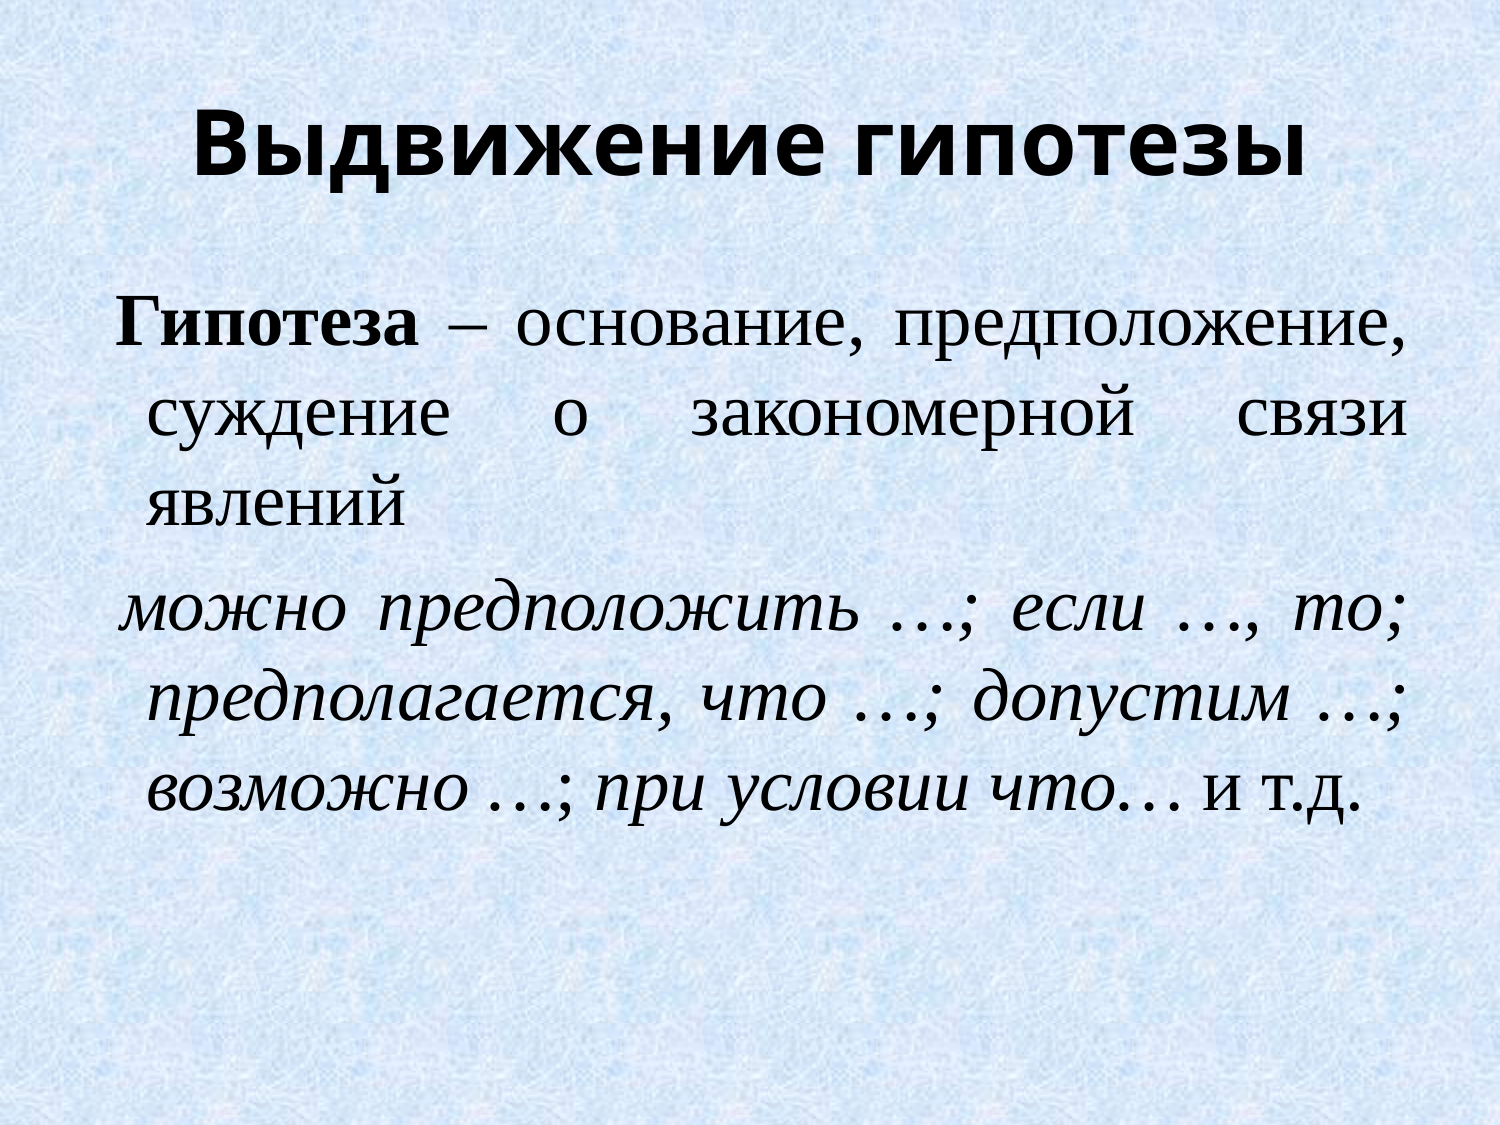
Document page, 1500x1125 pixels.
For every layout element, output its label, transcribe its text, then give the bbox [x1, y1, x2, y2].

picture [0, 0, 1500, 1125]
list Гипотеза – основание, предположение, суждение о закономерной связи явлений можно предположить …; если …, то; предполагается, что …; допустим …; возможно …; при условии что… и т.д. [75, 262, 1425, 1005]
title Выдвижение гипотезы [75, 45, 1425, 233]
